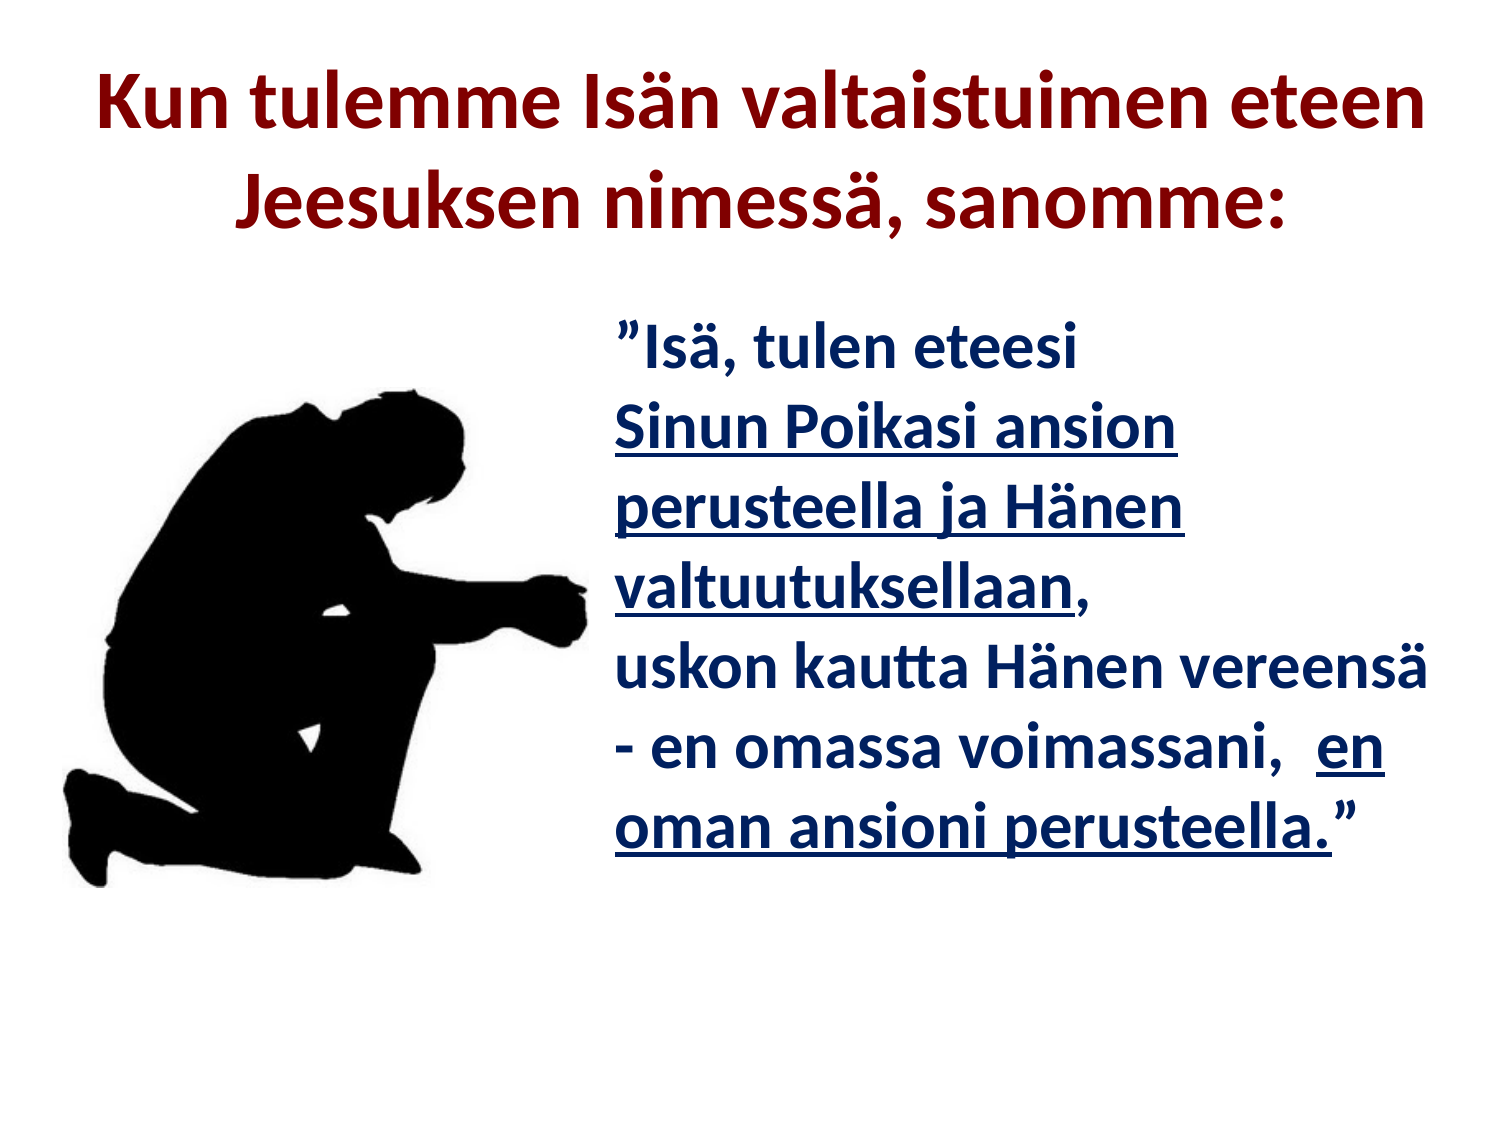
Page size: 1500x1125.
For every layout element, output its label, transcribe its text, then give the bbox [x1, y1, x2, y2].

text_box Kun tulemme Isän valtaistuimen eteen Jeesuksen nimessä, sanomme: [62, 37, 1463, 253]
text_box ”Isä, tulen eteesi Sinun Poikasi ansion perusteella ja Hänen valtuutuksellaan, uskon kautta Hänen vereensä - en omassa voimassani, en oman ansioni perusteella.” [600, 294, 1475, 869]
picture [62, 387, 589, 888]
